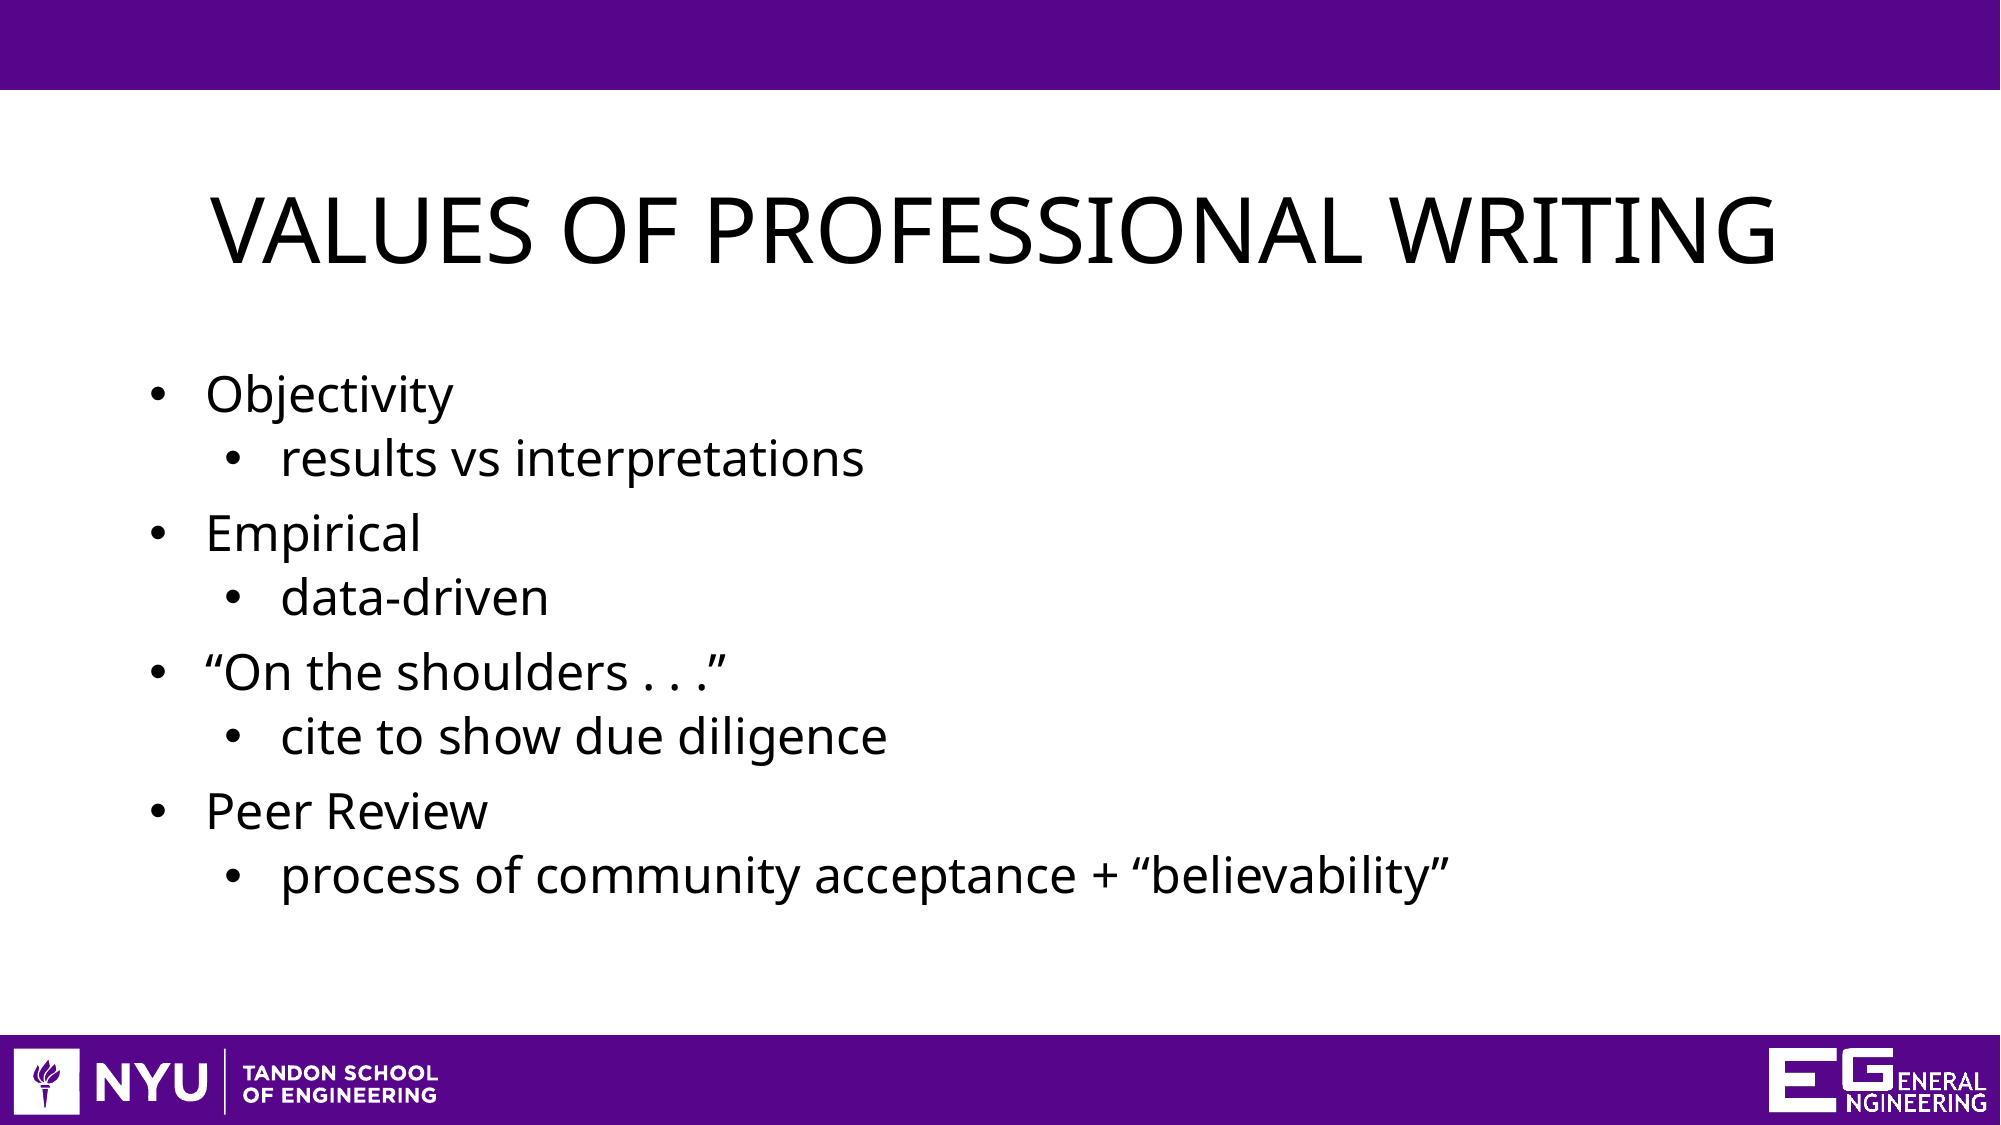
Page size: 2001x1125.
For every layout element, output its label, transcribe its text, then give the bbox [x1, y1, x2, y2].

text_box [0, 1034, 1752, 1125]
picture [13, 1048, 438, 1115]
text_box [0, 0, 2000, 91]
subtitle Objectivity results vs interpretations Empirical data-driven “On the shoulders . . .” cite to show due diligence Peer Review process of community acceptance + “believability” [134, 315, 1908, 959]
picture [1752, 1031, 2000, 1125]
title VALUES OF PROFESSIONAL WRITING [84, 132, 1908, 292]
